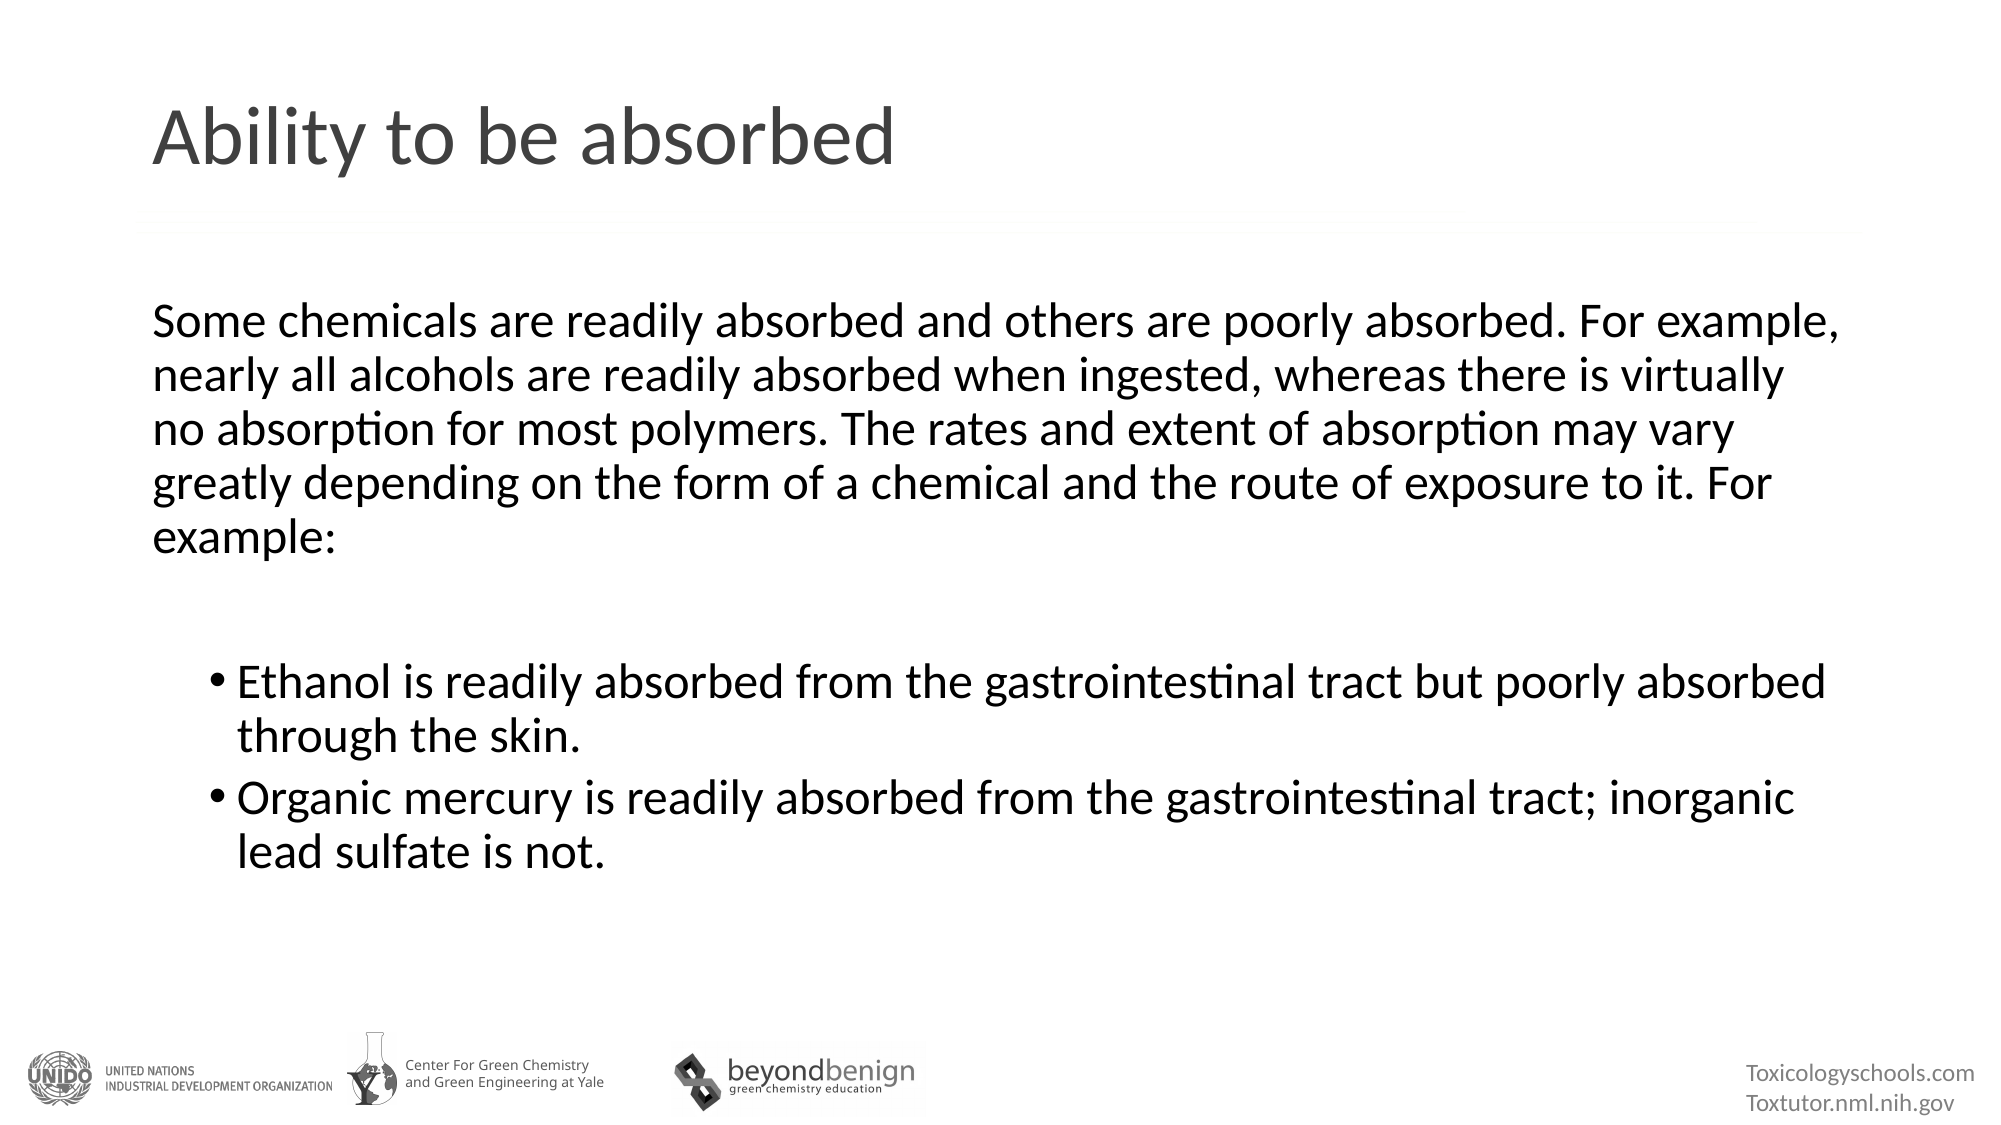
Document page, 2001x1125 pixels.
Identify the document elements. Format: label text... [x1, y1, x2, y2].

title Ability to be absorbed [137, 28, 1863, 247]
list Some chemicals are readily absorbed and others are poorly absorbed. For example, nearly all alcohols are readily absorbed when ingested, whereas there is virtually no absorption for most polymers. The rates and extent of absorption may vary greatly depending on the form of a chemical and the route of exposure to it. For example: Ethanol is readily absorbed from the gastrointestinal tract but poorly absorbed through the skin. Organic mercury is readily absorbed from the gastrointestinal tract; inorganic lead sulfate is not. [137, 287, 1863, 977]
text_box Toxicologyschools.com Toxtutor.nml.nih.gov [1731, 1048, 1991, 1124]
